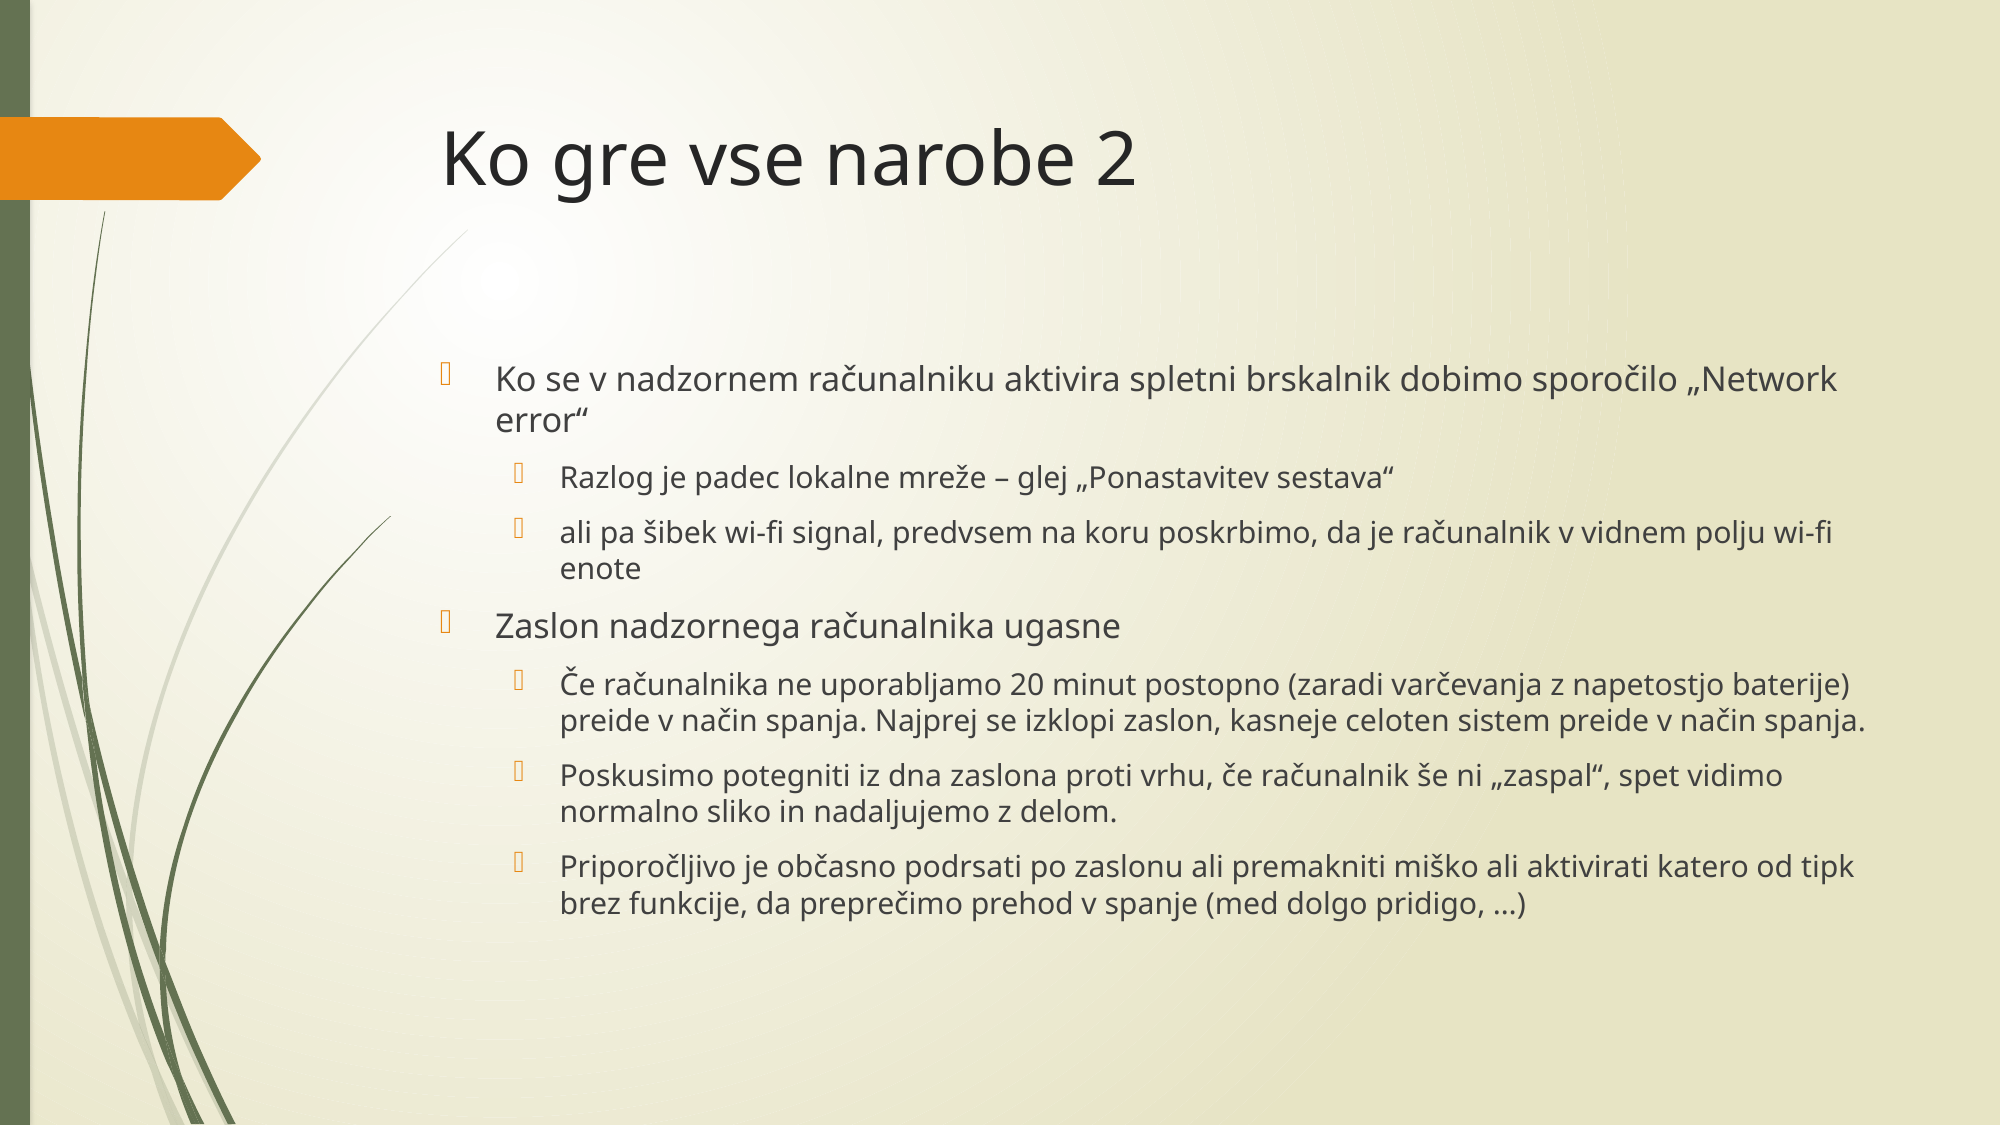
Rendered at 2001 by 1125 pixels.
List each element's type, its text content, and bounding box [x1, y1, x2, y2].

list Ko se v nadzornem računalniku aktivira spletni brskalnik dobimo sporočilo „Network error“ Razlog je padec lokalne mreže – glej „Ponastavitev sestava“ ali pa šibek wi-fi signal, predvsem na koru poskrbimo, da je računalnik v vidnem polju wi-fi enote Zaslon nadzornega računalnika ugasne Če računalnika ne uporabljamo 20 minut postopno (zaradi varčevanja z napetostjo baterije) preide v način spanja. Najprej se izklopi zaslon, kasneje celoten sistem preide v način spanja. Poskusimo potegniti iz dna zaslona proti vrhu, če računalnik še ni „zaspal“, spet vidimo normalno sliko in nadaljujemo z delom. Priporočljivo je občasno podrsati po zaslonu ali premakniti miško ali aktivirati katero od tipk brez funkcije, da preprečimo prehod v spanje (med dolgo pridigo, …) [424, 350, 1888, 970]
title Ko gre vse narobe 2 [425, 102, 1888, 313]
